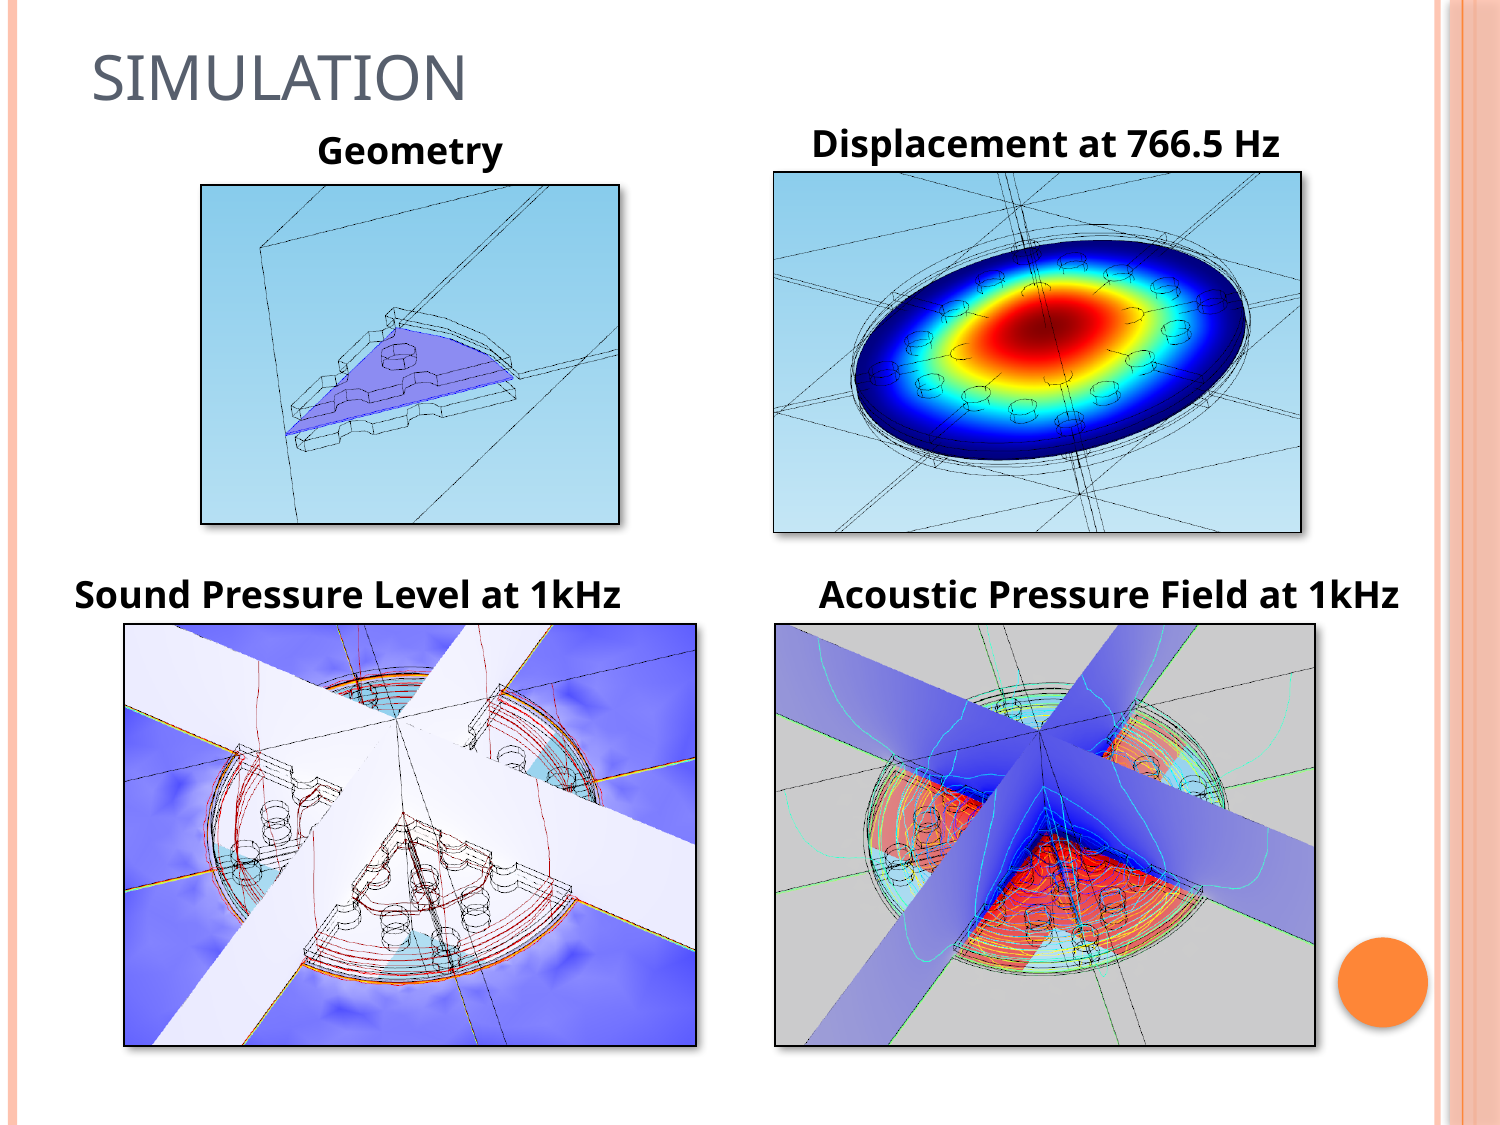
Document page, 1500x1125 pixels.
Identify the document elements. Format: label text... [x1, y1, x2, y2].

picture [773, 172, 1301, 533]
text_box Sound Pressure Level at 1kHz [59, 563, 637, 624]
picture [124, 624, 696, 1046]
picture [775, 624, 1315, 1046]
title Simulation [76, 0, 1302, 121]
text_box Acoustic Pressure Field at 1kHz [804, 563, 1415, 624]
text_box Geometry [302, 119, 518, 179]
text_box Displacement at 766.5 Hz [796, 112, 1296, 169]
picture [201, 185, 619, 524]
